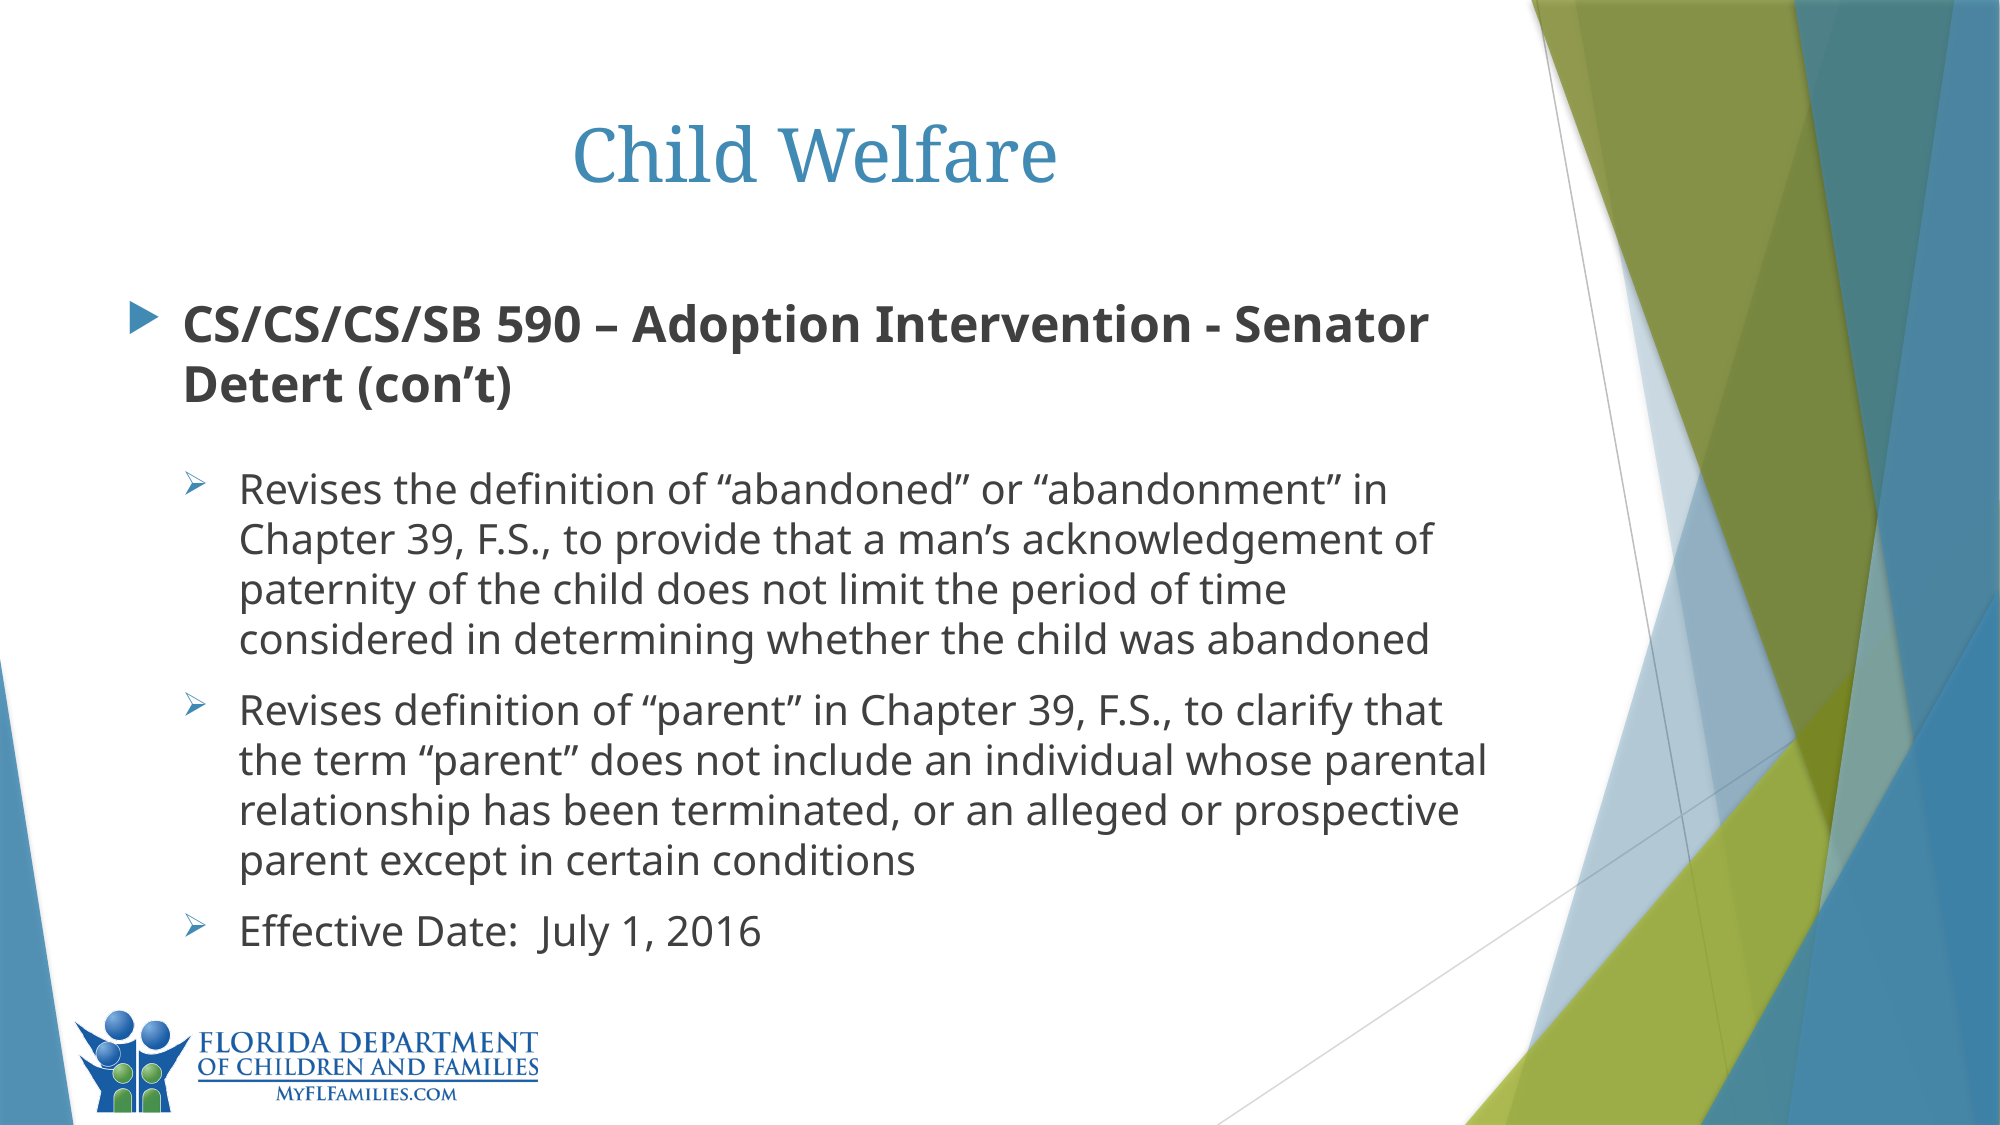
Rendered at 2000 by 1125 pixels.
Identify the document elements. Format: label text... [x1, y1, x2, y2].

title Child Welfare [111, 99, 1521, 224]
list CS/CS/CS/SB 590 – Adoption Intervention - Senator Detert (con’t) Revises the definition of “abandoned” or “abandonment” in Chapter 39, F.S., to provide that a man’s acknowledgement of paternity of the child does not limit the period of time considered in determining whether the child was abandoned Revises definition of “parent” in Chapter 39, F.S., to clarify that the term “parent” does not include an individual whose parental relationship has been terminated, or an alleged or prospective parent except in certain conditions Effective Date: July 1, 2016 [111, 224, 1521, 1025]
picture [74, 1010, 538, 1113]
